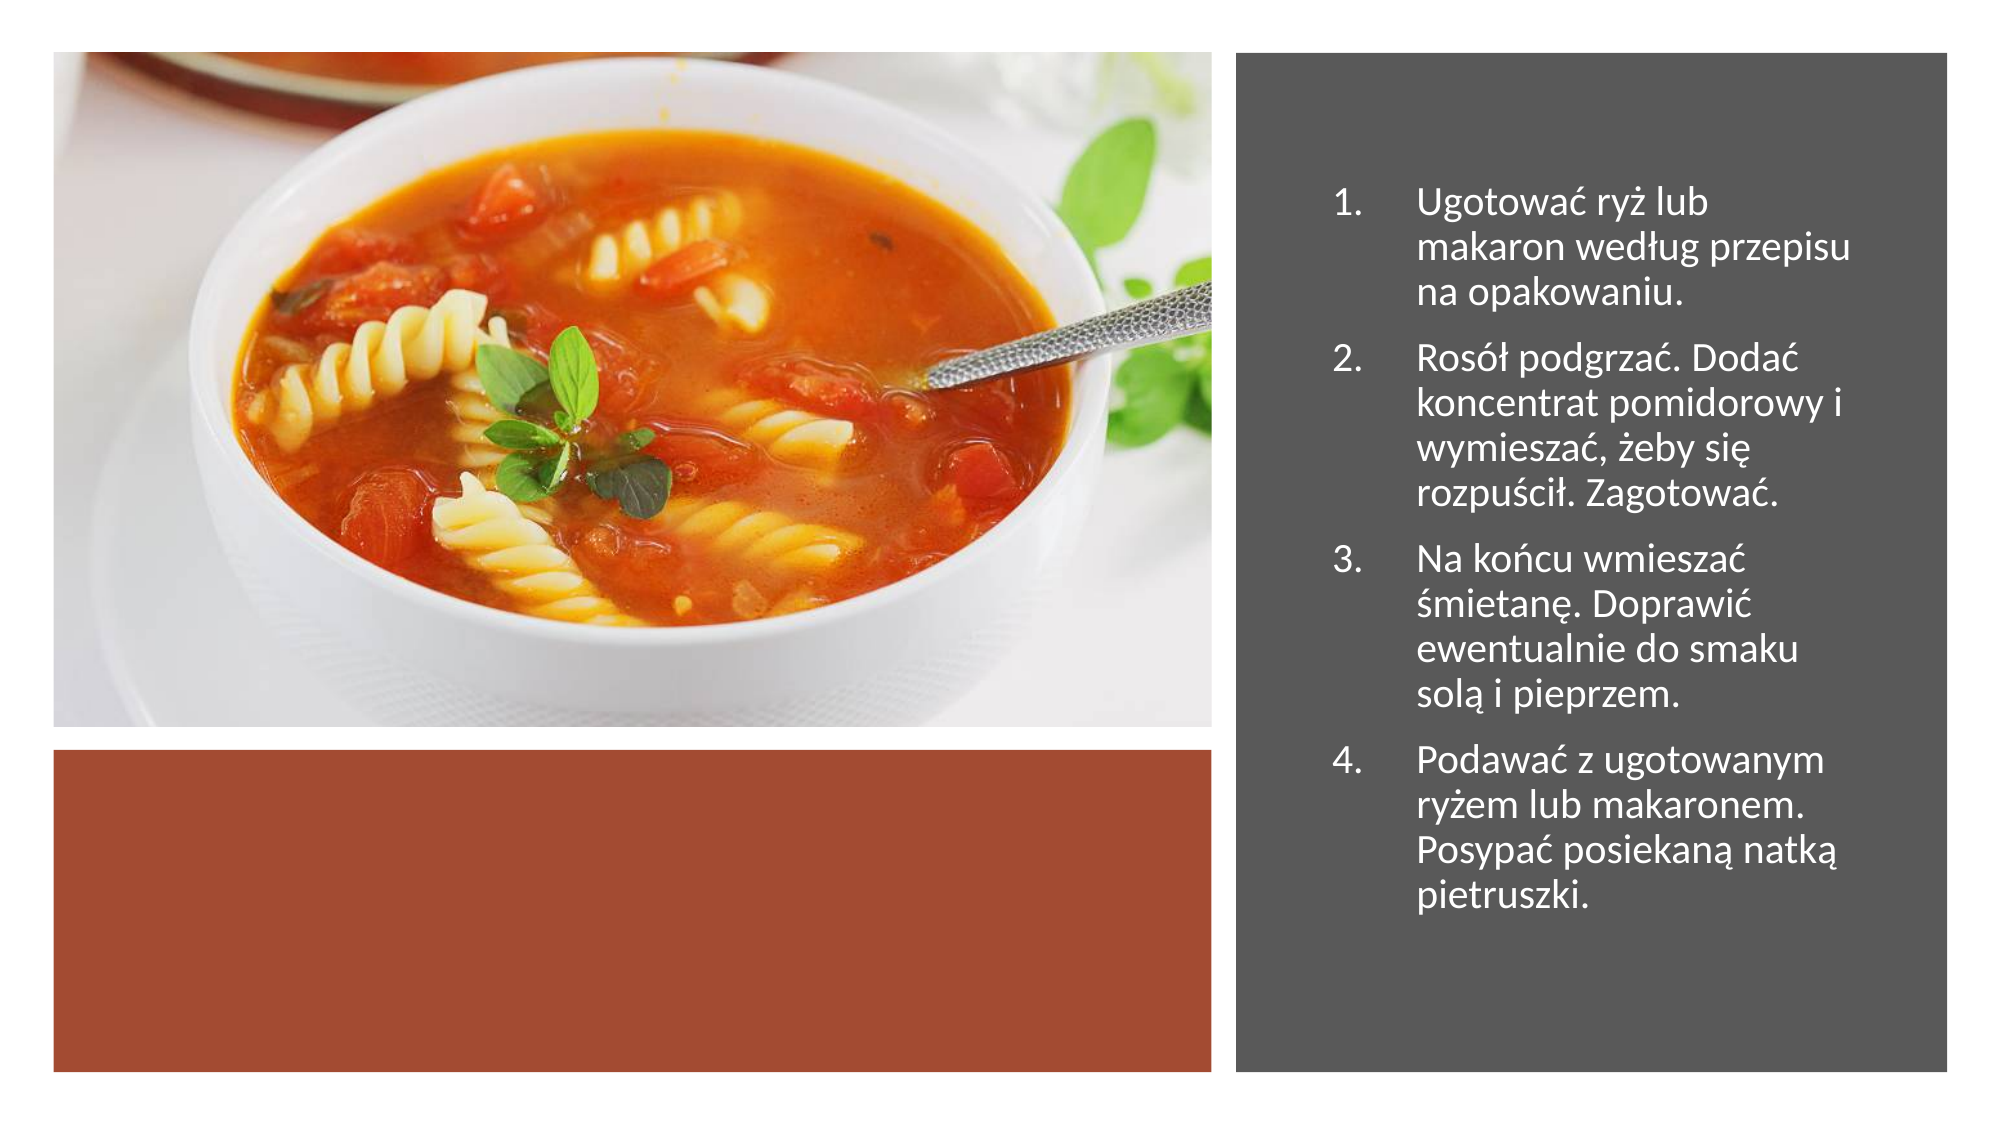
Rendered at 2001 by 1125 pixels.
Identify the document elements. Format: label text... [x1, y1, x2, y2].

text_box [53, 749, 1212, 1073]
text_box [1235, 52, 1948, 1073]
list Ugotować ryż lub makaron według przepisu na opakowaniu. Rosół podgrzać. Dodać koncentrat pomidorowy i wymieszać, żeby się rozpuścił. Zagotować. Na końcu wmieszać śmietanę. Doprawić ewentualnie do smaku solą i pieprzem. Podawać z ugotowanym ryżem lub makaronem. Posypać posiekaną natką pietruszki. [1317, 150, 1879, 947]
picture [53, 52, 1212, 727]
